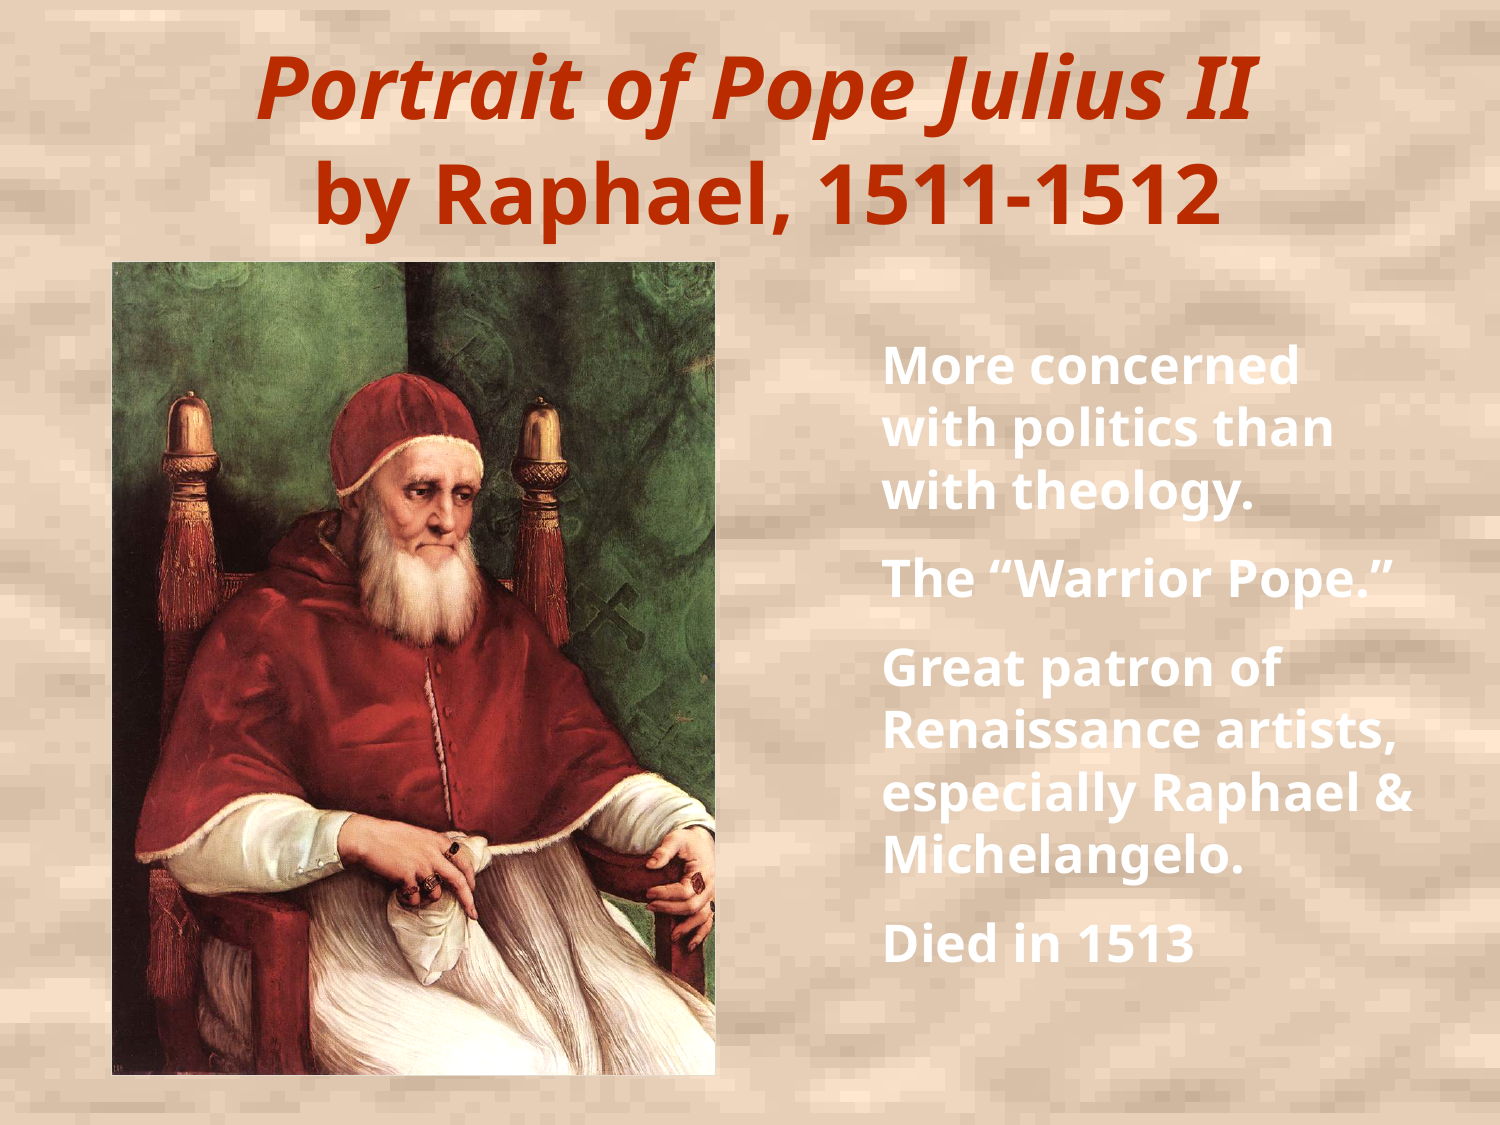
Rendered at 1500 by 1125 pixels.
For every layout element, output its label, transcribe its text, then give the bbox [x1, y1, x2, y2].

picture [0, 0, 1500, 1125]
text_box More concerned with politics than with theology. The “Warrior Pope.” Great patron of Renaissance artists, especially Raphael & Michelangelo. Died in 1513 [800, 324, 1438, 981]
text_box Portrait of Pope Julius II by Raphael, 1511-1512 [99, 24, 1413, 250]
